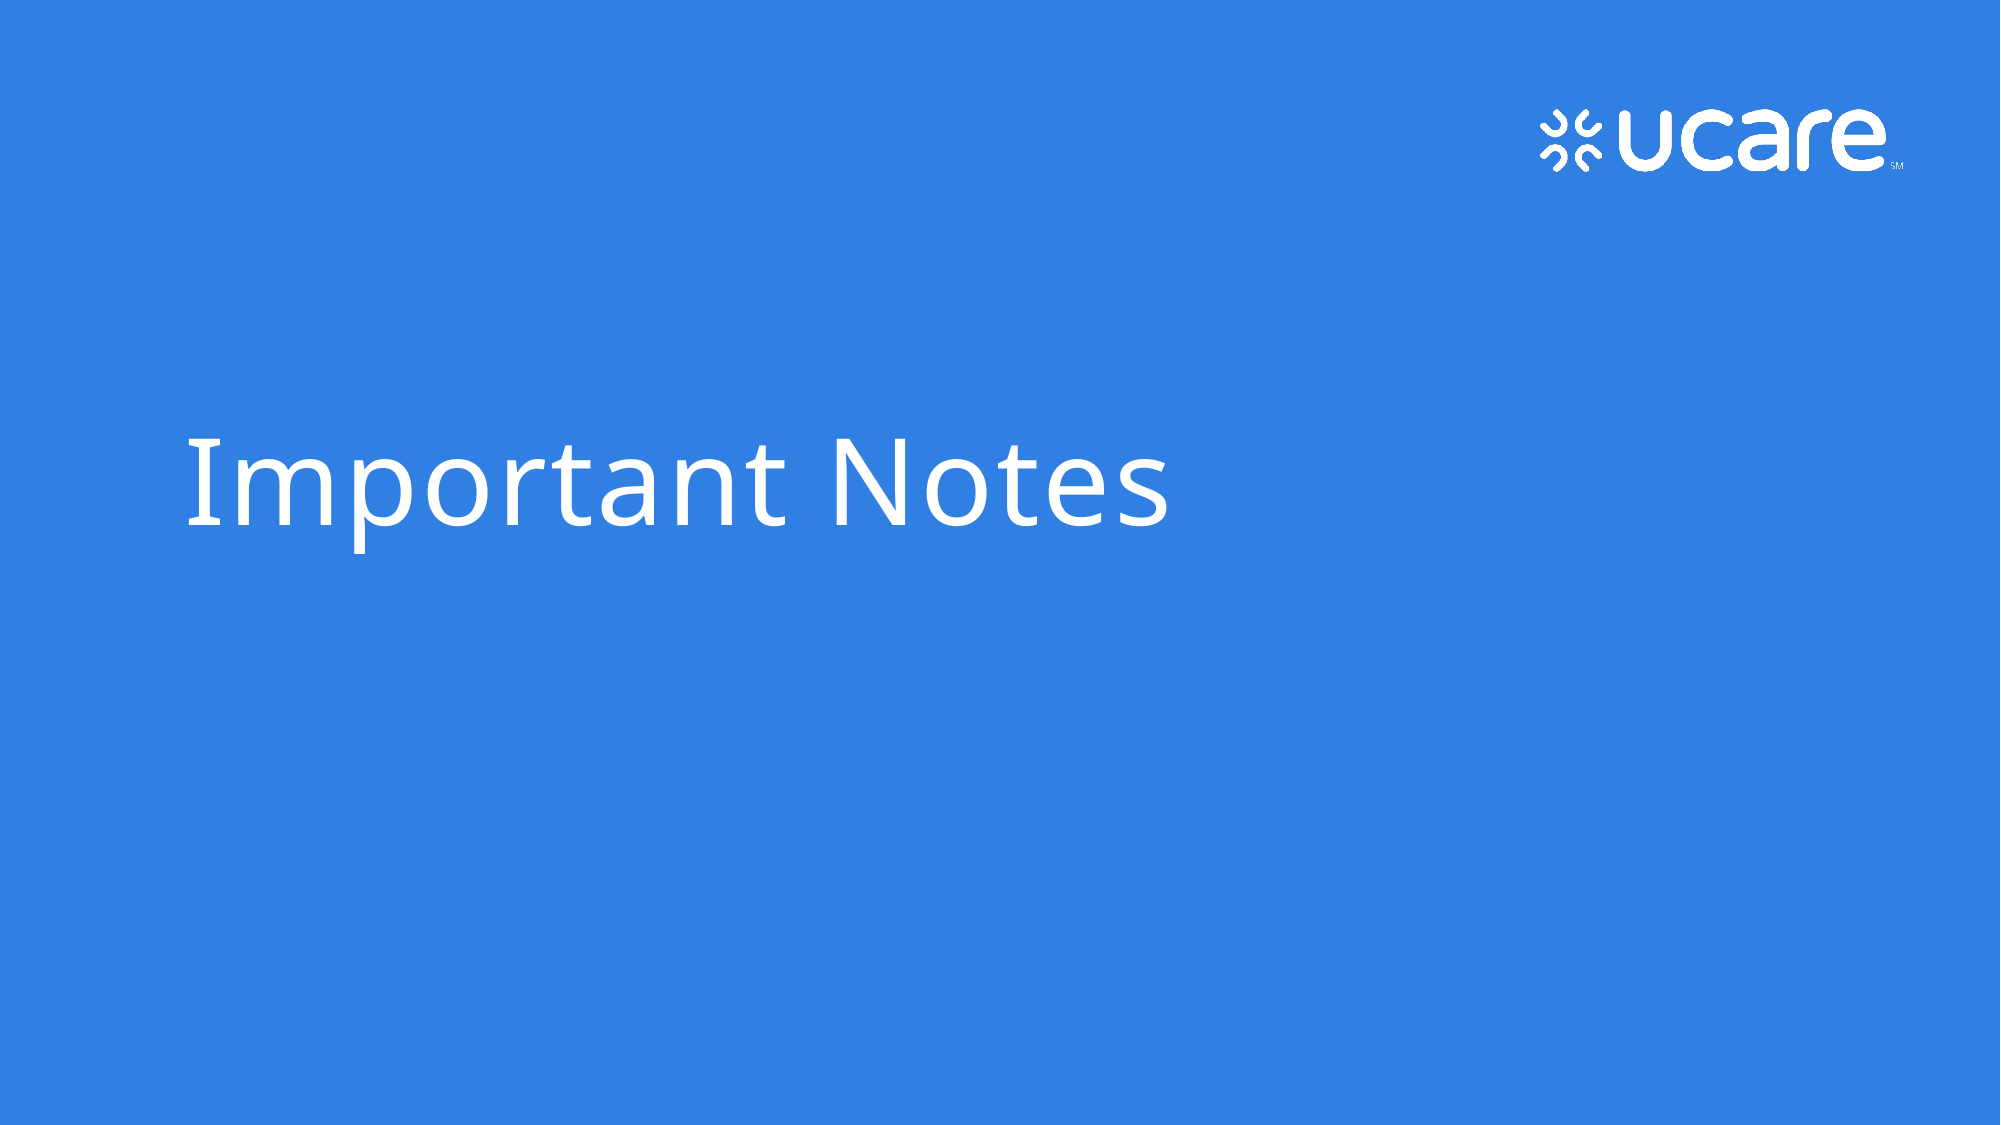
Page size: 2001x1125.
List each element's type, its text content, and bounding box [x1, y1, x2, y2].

title Important Notes [172, 413, 1805, 660]
picture [1540, 109, 1903, 172]
